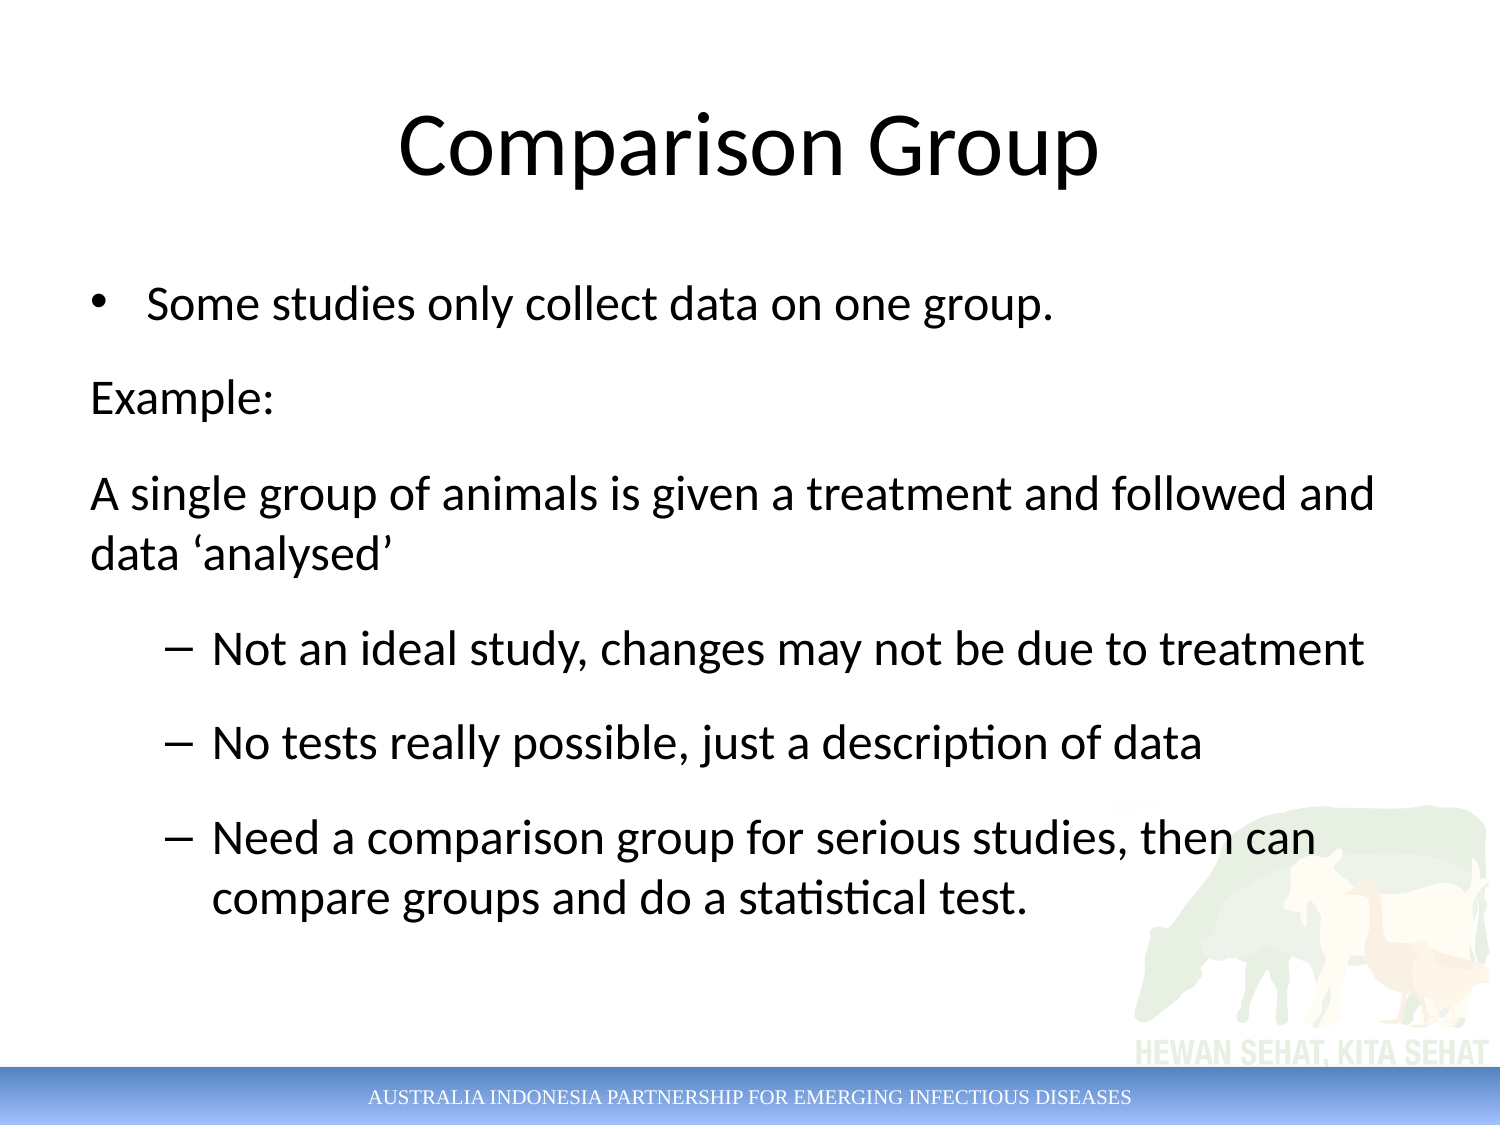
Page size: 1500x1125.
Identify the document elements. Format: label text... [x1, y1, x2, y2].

title Comparison Group [75, 45, 1425, 233]
list Some studies only collect data on one group. Example: A single group of animals is given a treatment and followed and data ‘analysed’ Not an ideal study, changes may not be due to treatment No tests really possible, just a description of data Need a comparison group for serious studies, then can compare groups and do a statistical test. [75, 262, 1425, 1005]
